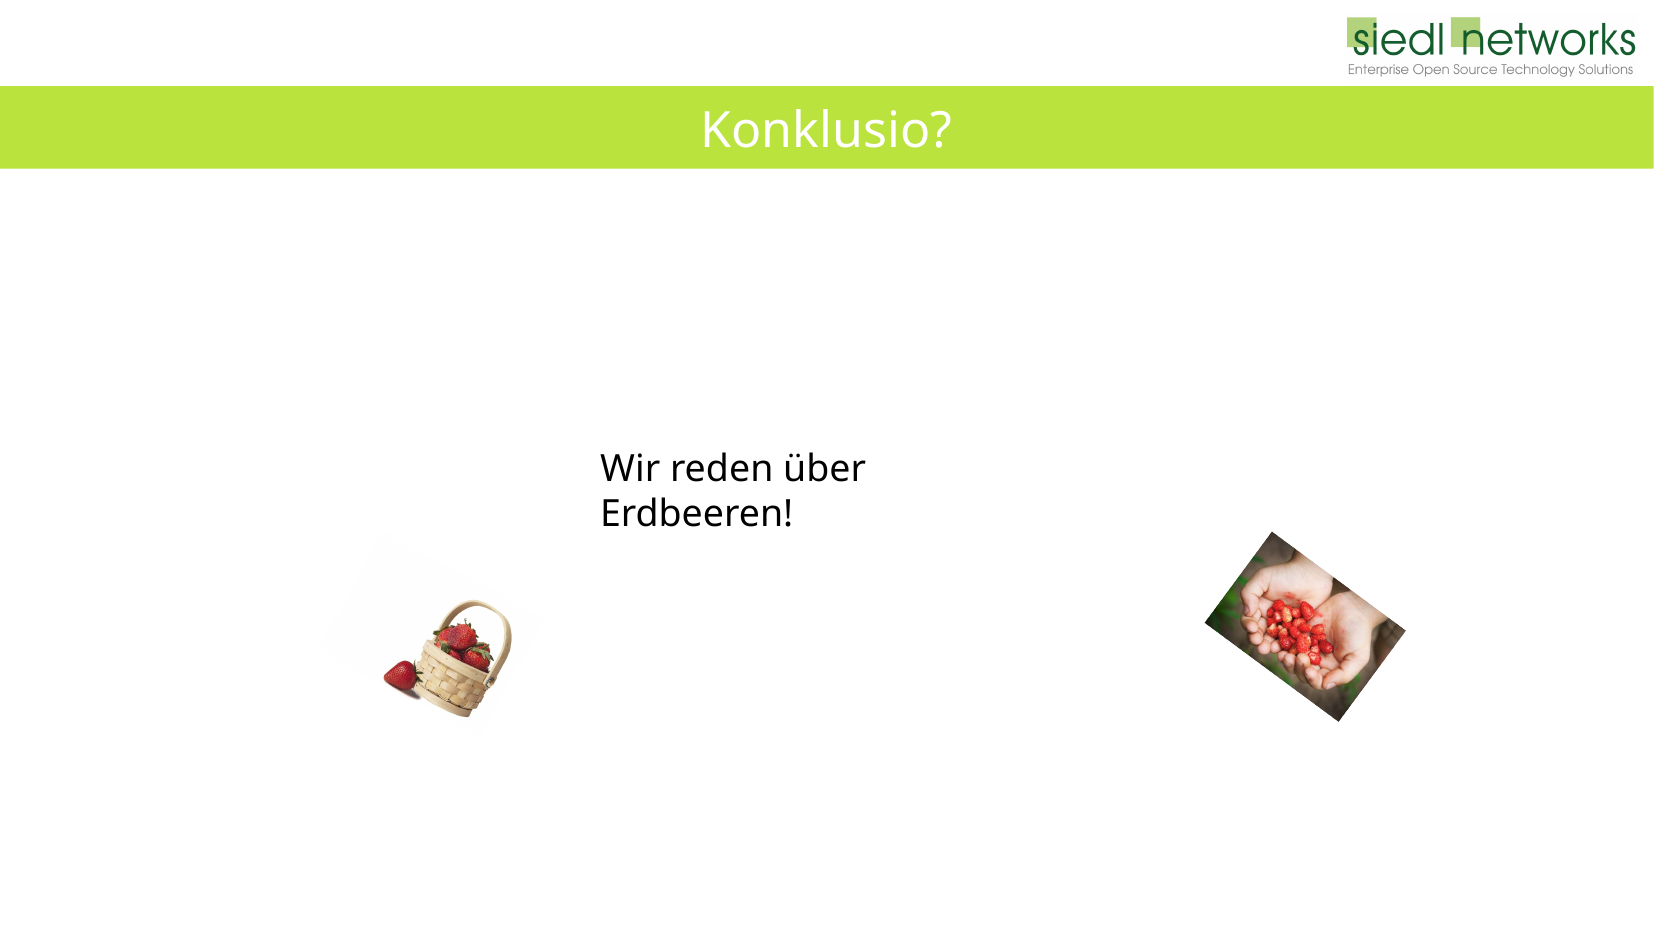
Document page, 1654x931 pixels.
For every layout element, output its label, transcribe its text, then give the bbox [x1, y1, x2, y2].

text_box [70, 224, 1595, 680]
title Konklusio? [82, 86, 1571, 169]
picture [1205, 532, 1405, 721]
picture [1344, 11, 1638, 83]
text_box Wir reden über Erdbeeren! [585, 436, 1069, 494]
picture [319, 532, 543, 736]
